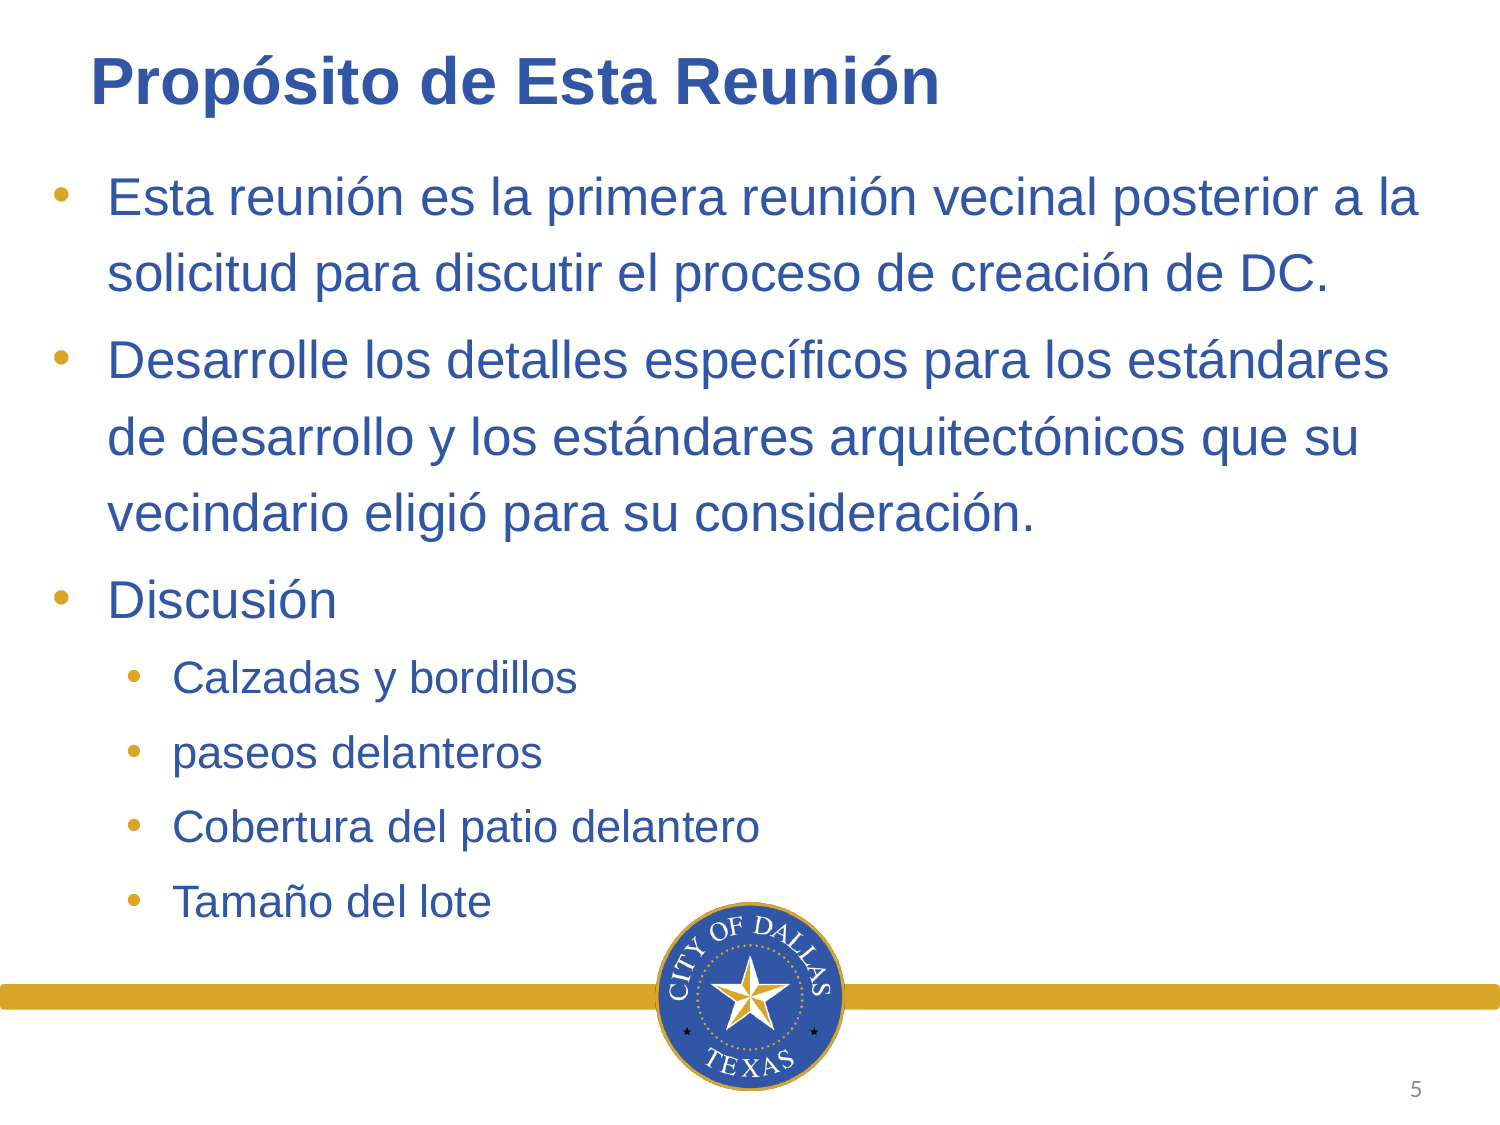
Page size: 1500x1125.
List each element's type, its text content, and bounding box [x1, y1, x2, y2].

title Propósito de Esta Reunión [75, 12, 1425, 142]
slide_number 5 [1100, 1057, 1438, 1118]
list Esta reunión es la primera reunión vecinal posterior a la solicitud para discutir el proceso de creación de DC. Desarrolle los detalles específicos para los estándares de desarrollo y los estándares arquitectónicos que su vecindario eligió para su consideración. Discusión Calzadas y bordillos paseos delanteros Cobertura del patio delantero Tamaño del lote [37, 142, 1476, 950]
picture [655, 950, 845, 1091]
